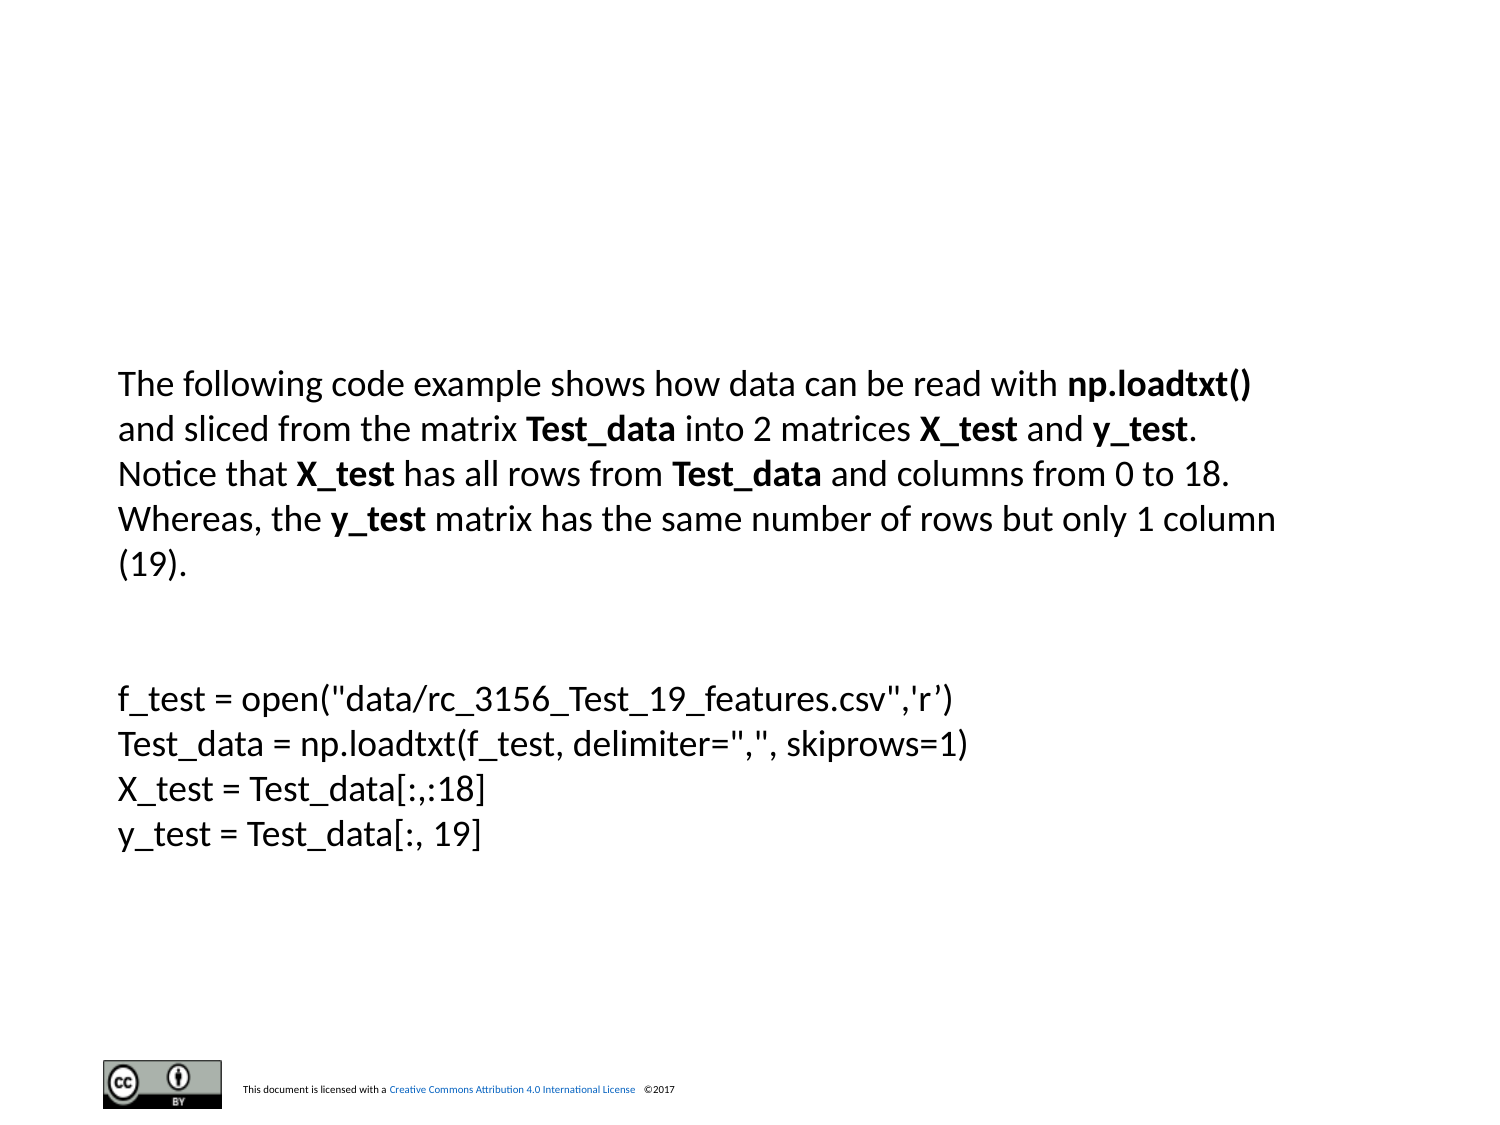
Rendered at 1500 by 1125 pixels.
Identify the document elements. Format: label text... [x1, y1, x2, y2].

text_box The following code example shows how data can be read with np.loadtxt() and sliced from the matrix Test_data into 2 matrices X_test and y_test. Notice that X_test has all rows from Test_data and columns from 0 to 18. Whereas, the y_test matrix has the same number of rows but only 1 column (19). f_test = open("data/rc_3156_Test_19_features.csv",'r’) Test_data = np.loadtxt(f_test, delimiter=",", skiprows=1) X_test = Test_data[:,:18] y_test = Test_data[:, 19] [103, 351, 1305, 1122]
